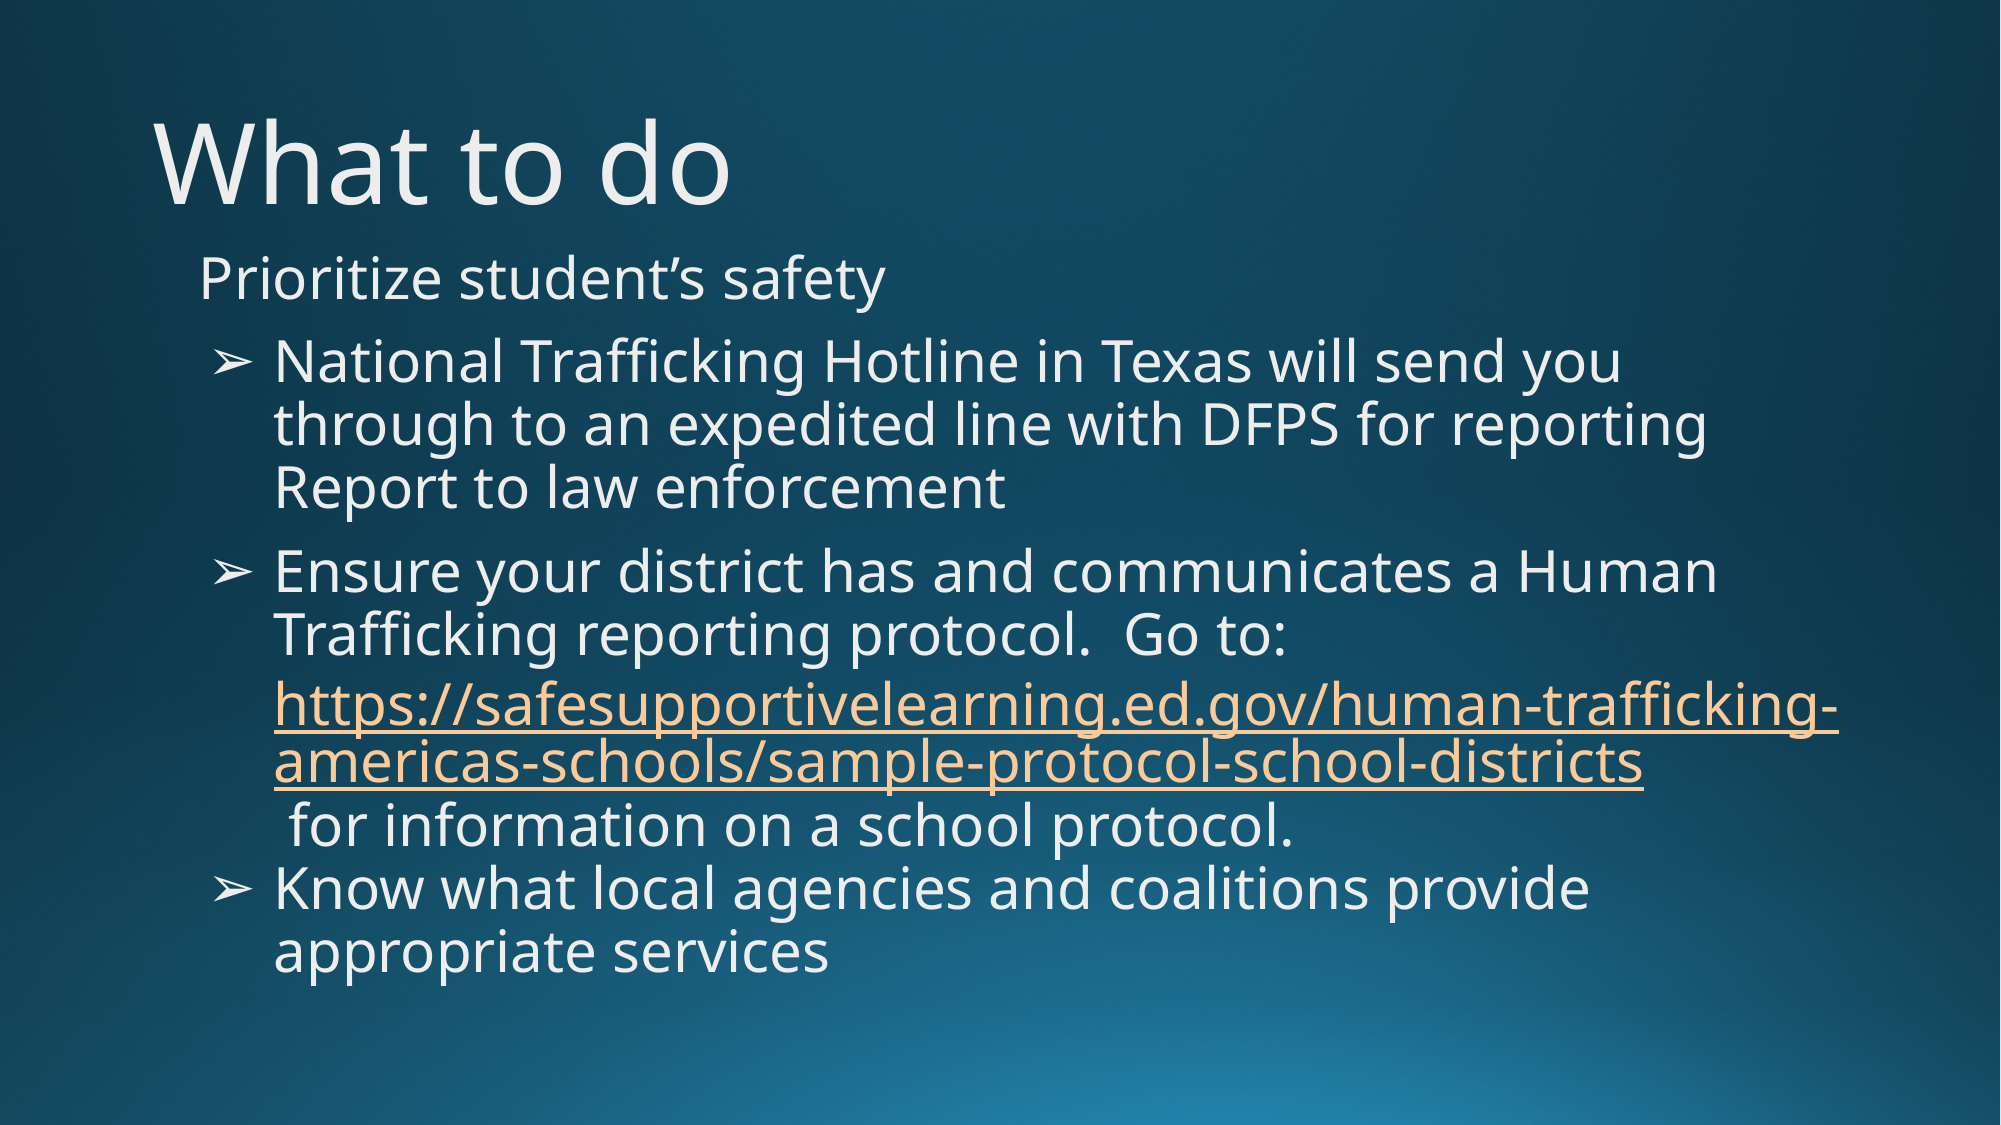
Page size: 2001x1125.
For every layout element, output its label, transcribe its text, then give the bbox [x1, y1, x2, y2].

list Prioritize student’s safety National Trafficking Hotline in Texas will send you through to an expedited line with DFPS for reporting Report to law enforcement Ensure your district has and communicates a Human Trafficking reporting protocol. Go to: https://safesupportivelearning.ed.gov/human-trafficking-americas-schools/sample-protocol-school-districts for information on a school protocol. Know what local agencies and coalitions provide appropriate services Every school should have an well communicated protocol for reporting National Trafficking Hotline in Texas should send you through to an expedited line with DFPS for reporting Call police [183, 241, 1863, 956]
picture [0, 0, 2001, 1125]
title What to do [137, 59, 1863, 278]
